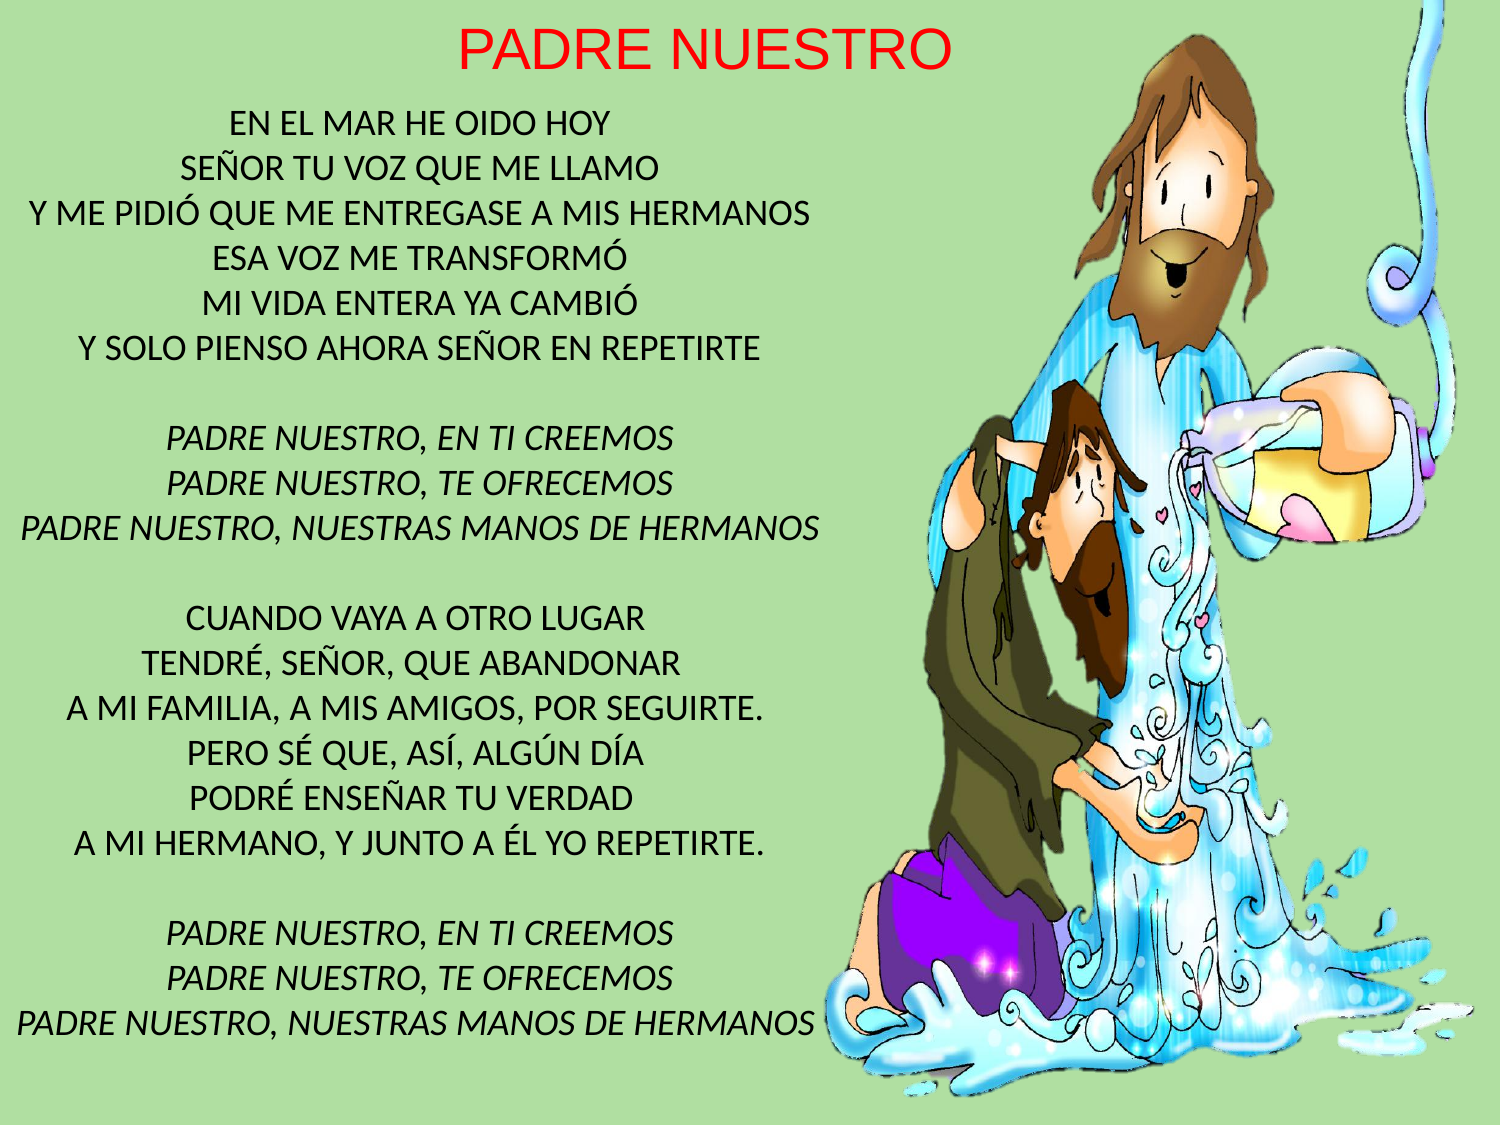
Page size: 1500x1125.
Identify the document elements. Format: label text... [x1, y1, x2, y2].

text_box PADRE NUESTRO [442, 4, 813, 89]
text_box EN EL MAR HE OIDO HOY SEÑOR TU VOZ QUE ME LLAMO Y ME PIDIÓ QUE ME ENTREGASE A MIS HERMANOS ESA VOZ ME TRANSFORMÓ MI VIDA ENTERA YA CAMBIÓ Y SOLO PIENSO AHORA SEÑOR EN REPETIRTE PADRE NUESTRO, EN TI CREEMOS PADRE NUESTRO, TE OFRECEMOS PADRE NUESTRO, NUESTRAS MANOS DE HERMANOS CUANDO VAYA A OTRO LUGAR TENDRÉ, SEÑOR, QUE ABANDONAR A MI FAMILIA, A MIS AMIGOS, POR SEGUIRTE. PERO SÉ QUE, ASÍ, ALGÚN DÍA PODRÉ ENSEÑAR TU VERDAD A MI HERMANO, Y JUNTO A ÉL YO REPETIRTE. PADRE NUESTRO, EN TI CREEMOS PADRE NUESTRO, TE OFRECEMOS PADRE NUESTRO, NUESTRAS MANOS DE HERMANOS [0, 45, 813, 1096]
picture [813, 0, 1500, 1125]
